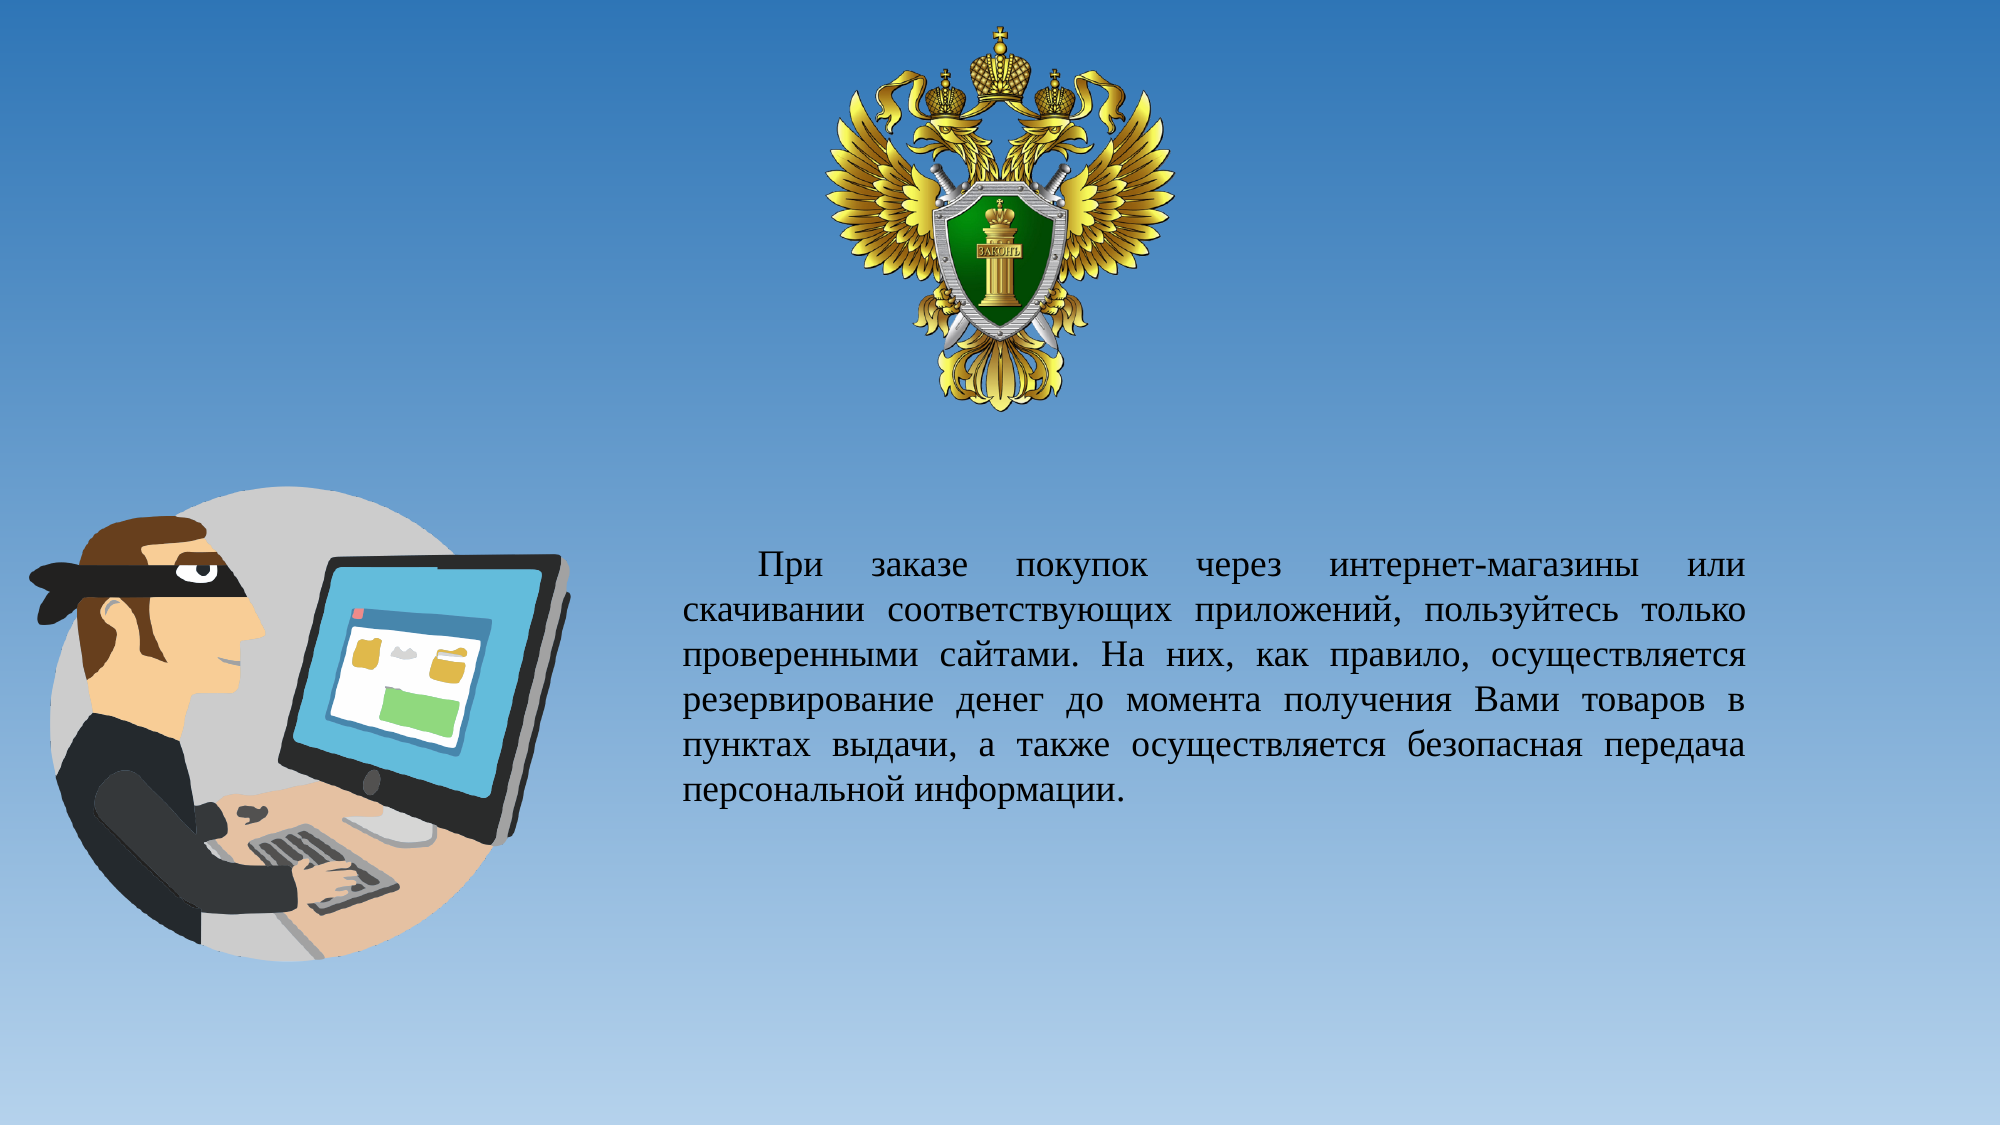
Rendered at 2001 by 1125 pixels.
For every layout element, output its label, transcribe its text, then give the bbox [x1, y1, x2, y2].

picture [822, 24, 1178, 414]
picture [29, 480, 572, 962]
text_box При заказе покупок через интернет-магазины или скачивании соответствующих приложений, пользуйтесь только проверенными сайтами. На них, как правило, осуществляется резервирование денег до момента получения Вами товаров в пунктах выдачи, а также осуществляется безопасная передача персональной информации. [593, 531, 1762, 817]
